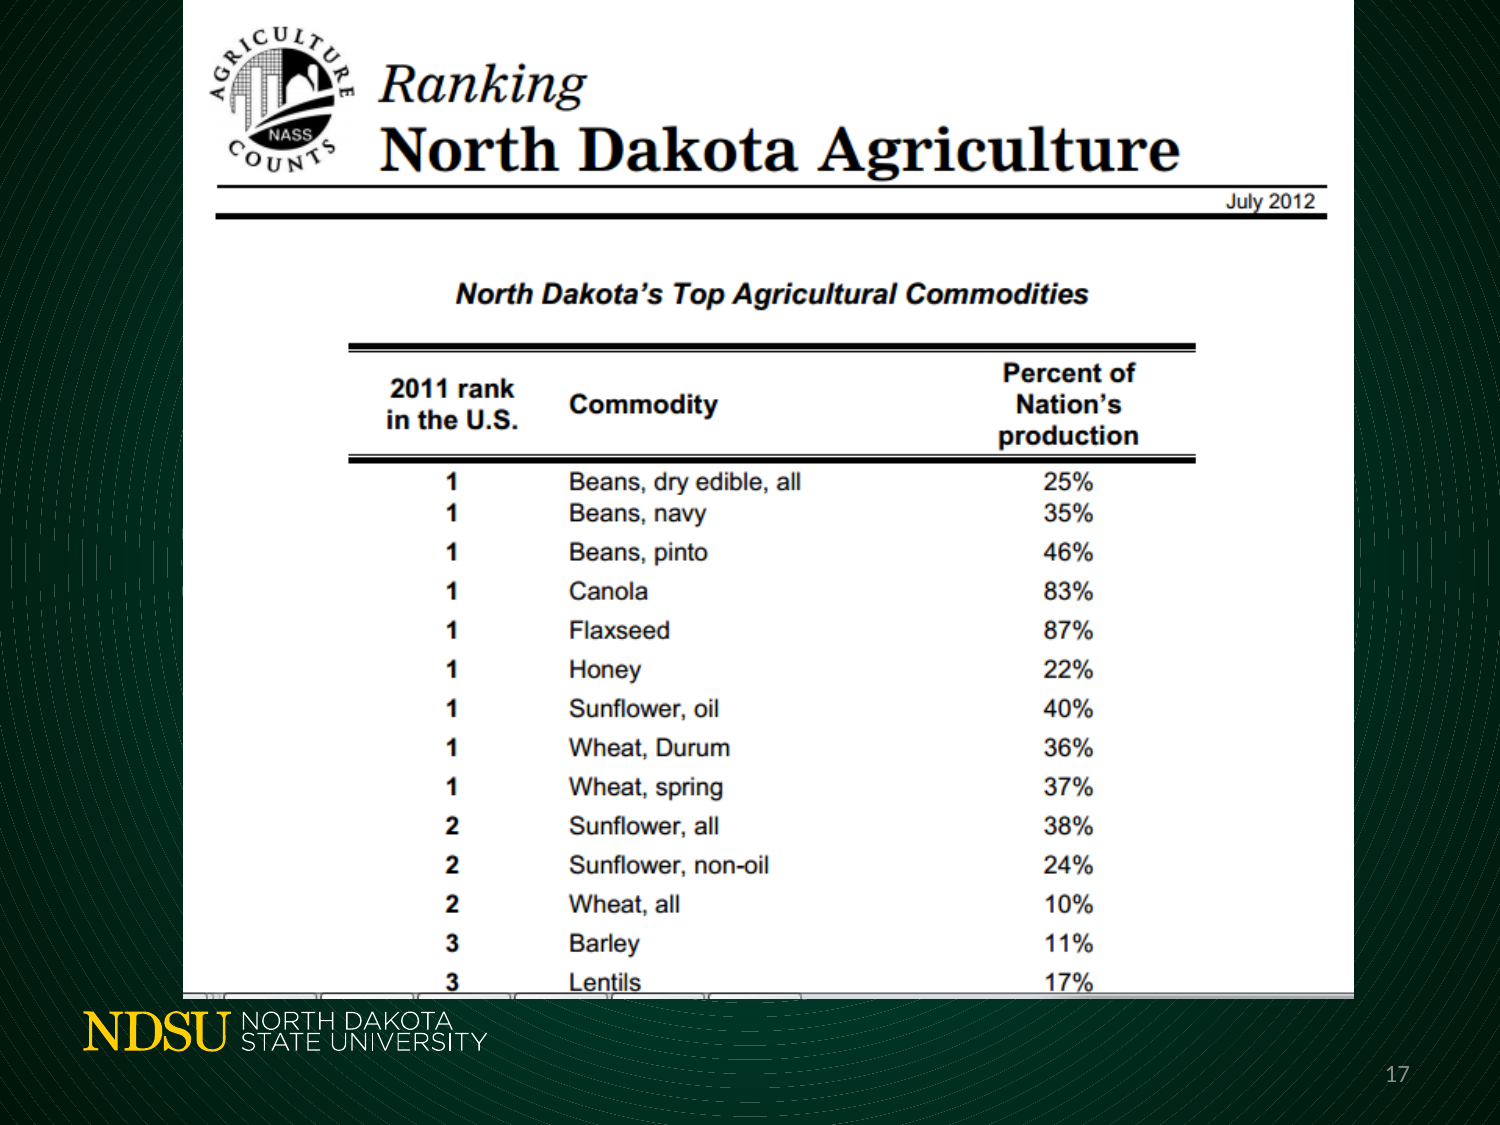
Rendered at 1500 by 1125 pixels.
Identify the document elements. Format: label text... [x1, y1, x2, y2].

slide_number 17 [1074, 1042, 1425, 1103]
picture [182, 0, 1354, 999]
